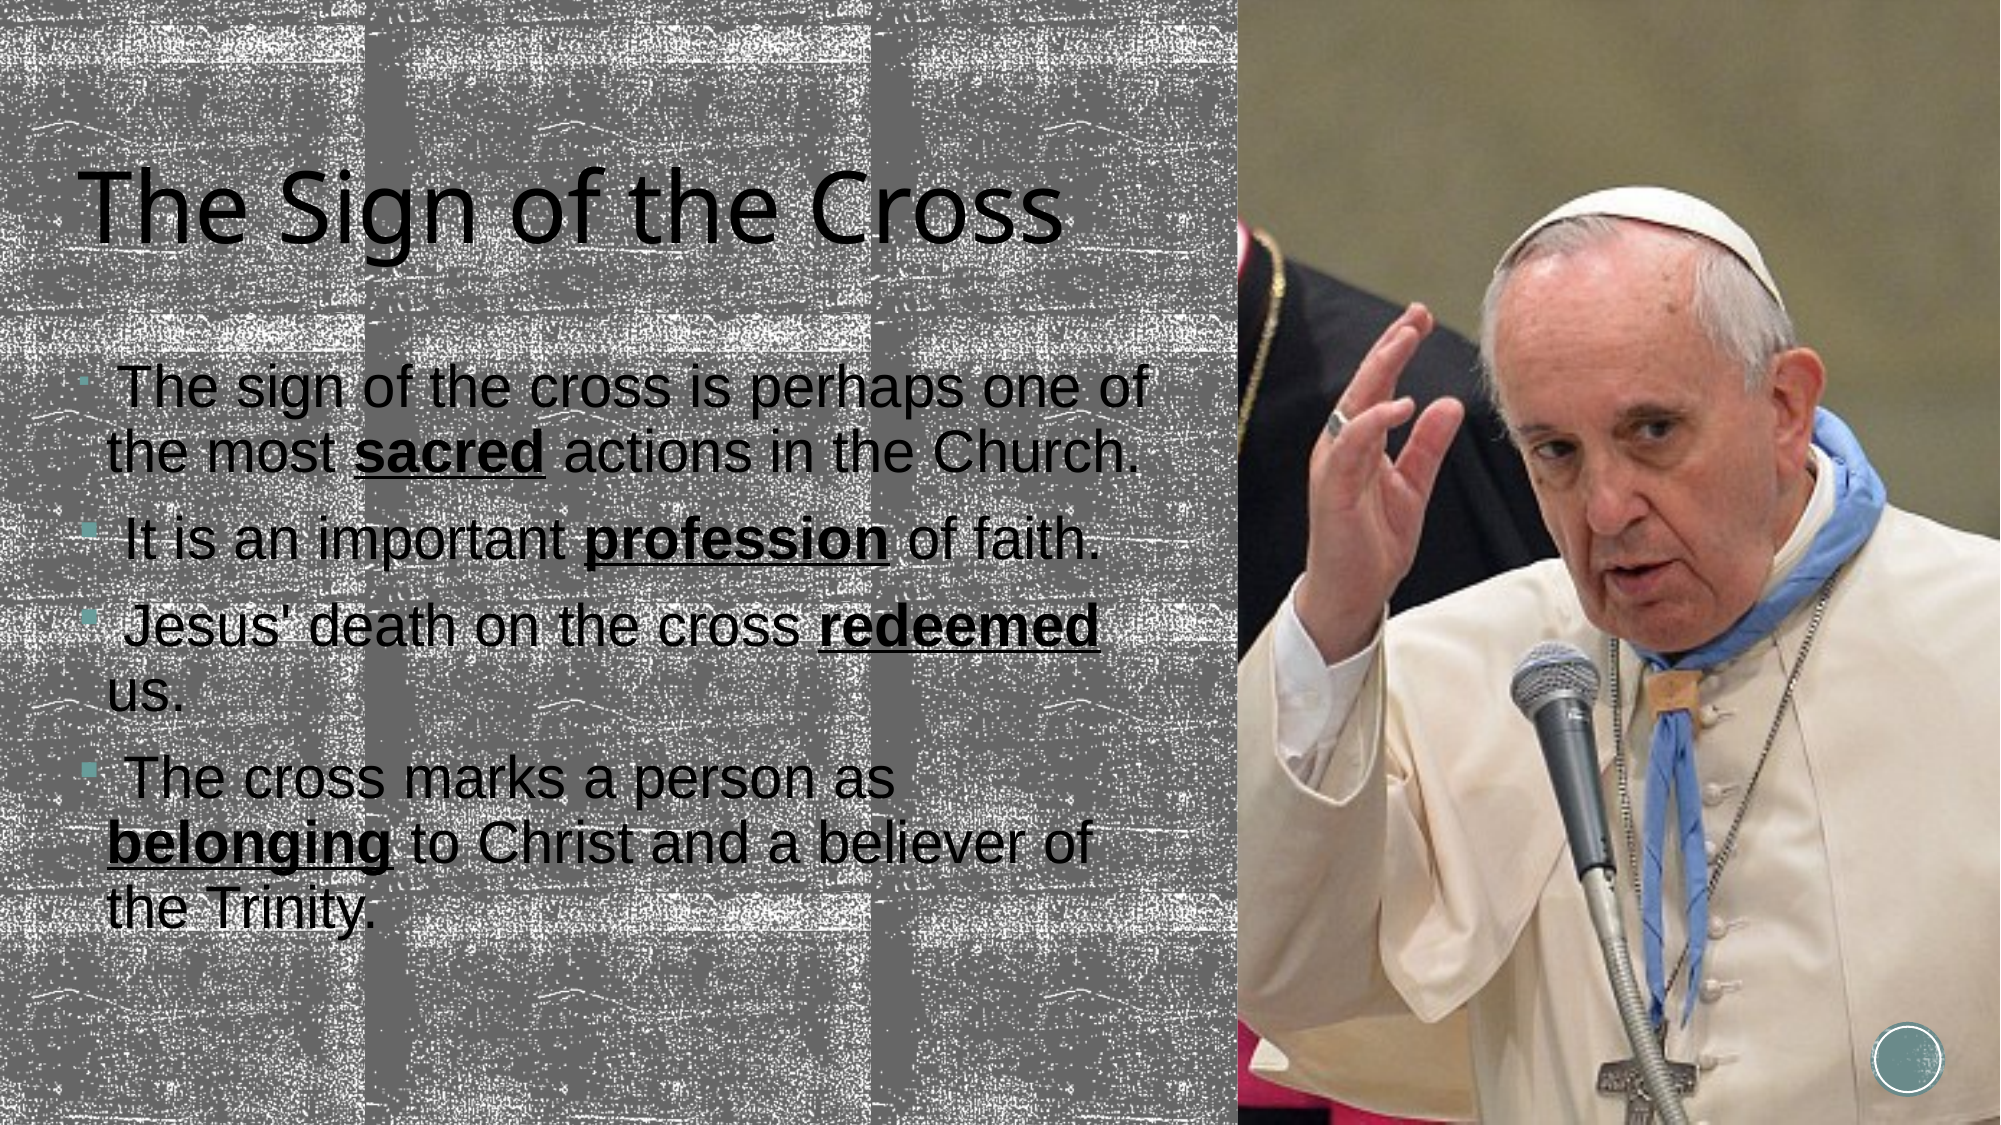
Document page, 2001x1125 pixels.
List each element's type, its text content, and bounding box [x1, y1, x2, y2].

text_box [1873, 1025, 1943, 1095]
title The Sign of the Cross [62, 79, 1169, 344]
text_box [0, 0, 1237, 1125]
list The sign of the cross is perhaps one of the most sacred actions in the Church. It is an important profession of faith. Jesus' death on the cross redeemed us. The cross marks a person as belonging to Christ and a believer of the Trinity. [62, 348, 1169, 1013]
picture [1237, 0, 2000, 1125]
